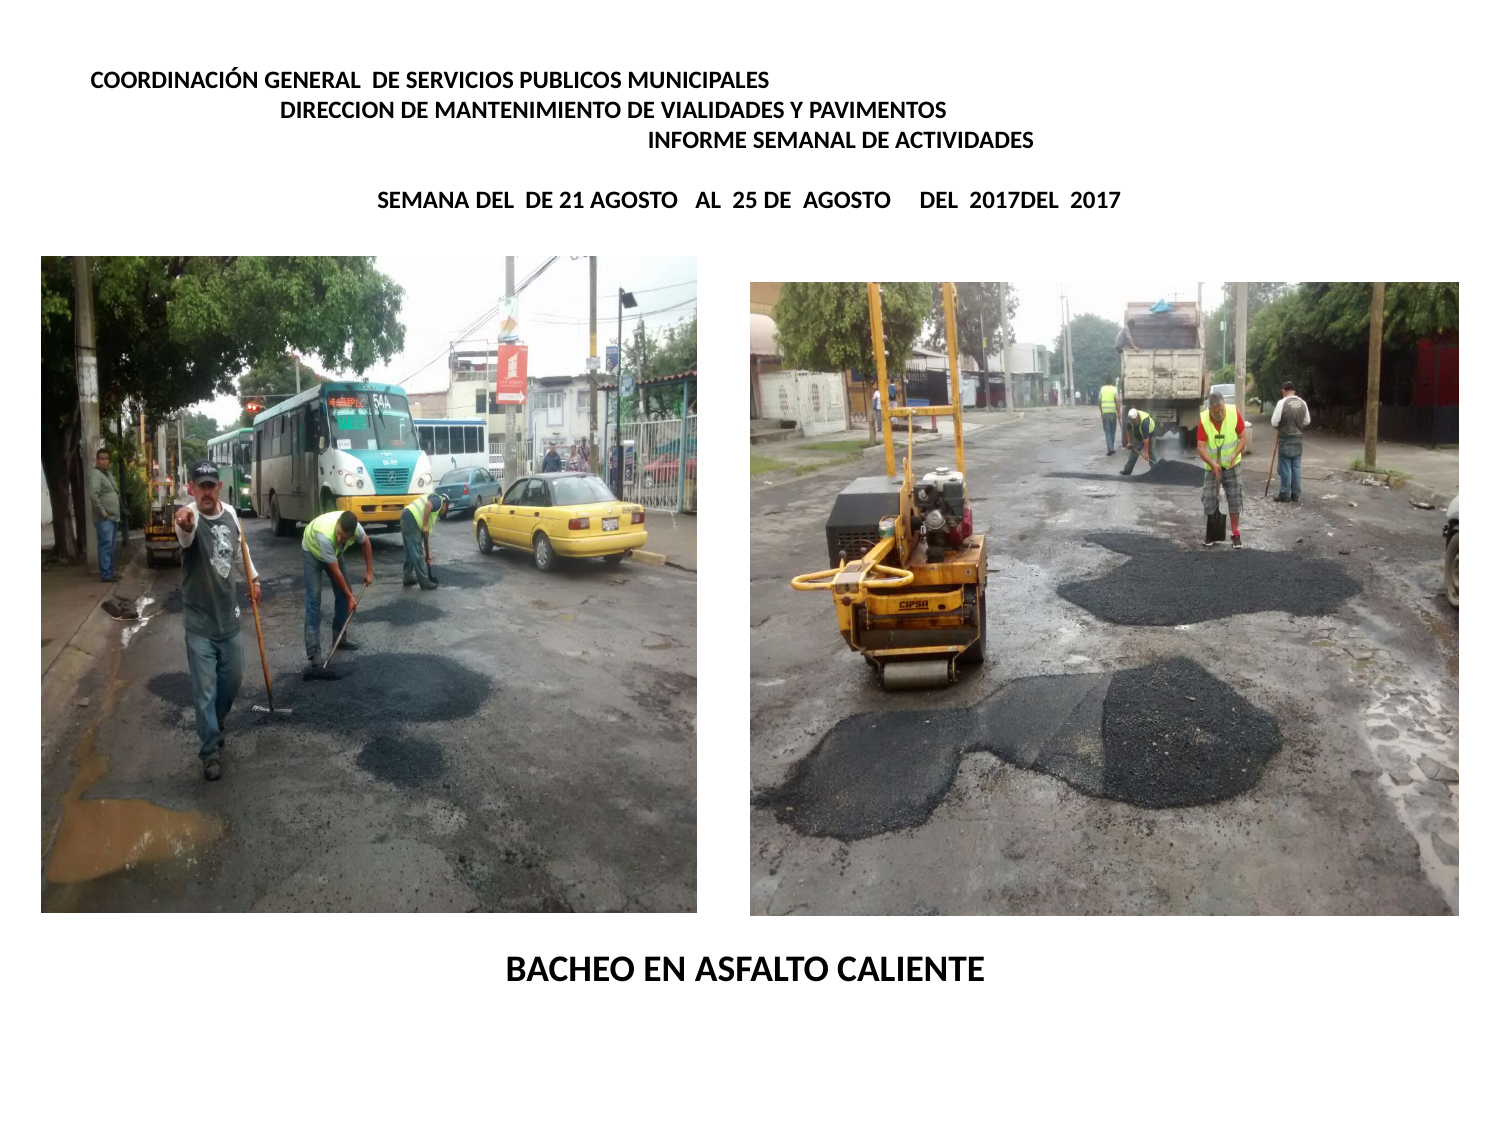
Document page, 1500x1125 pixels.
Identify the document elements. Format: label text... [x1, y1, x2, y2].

text_box BACHEO EN ASFALTO CALIENTE [490, 936, 1010, 997]
title COORDINACIÓN GENERAL DE SERVICIOS PUBLICOS MUNICIPALES DIRECCION DE MANTENIMIENTO DE VIALIDADES Y PAVIMENTOS INFORME SEMANAL DE ACTIVIDADES SEMANA DEL DE 21 AGOSTO AL 25 DE AGOSTO DEL 2017DEL 2017 [75, 45, 1425, 233]
picture [40, 256, 697, 913]
picture [749, 282, 1459, 917]
